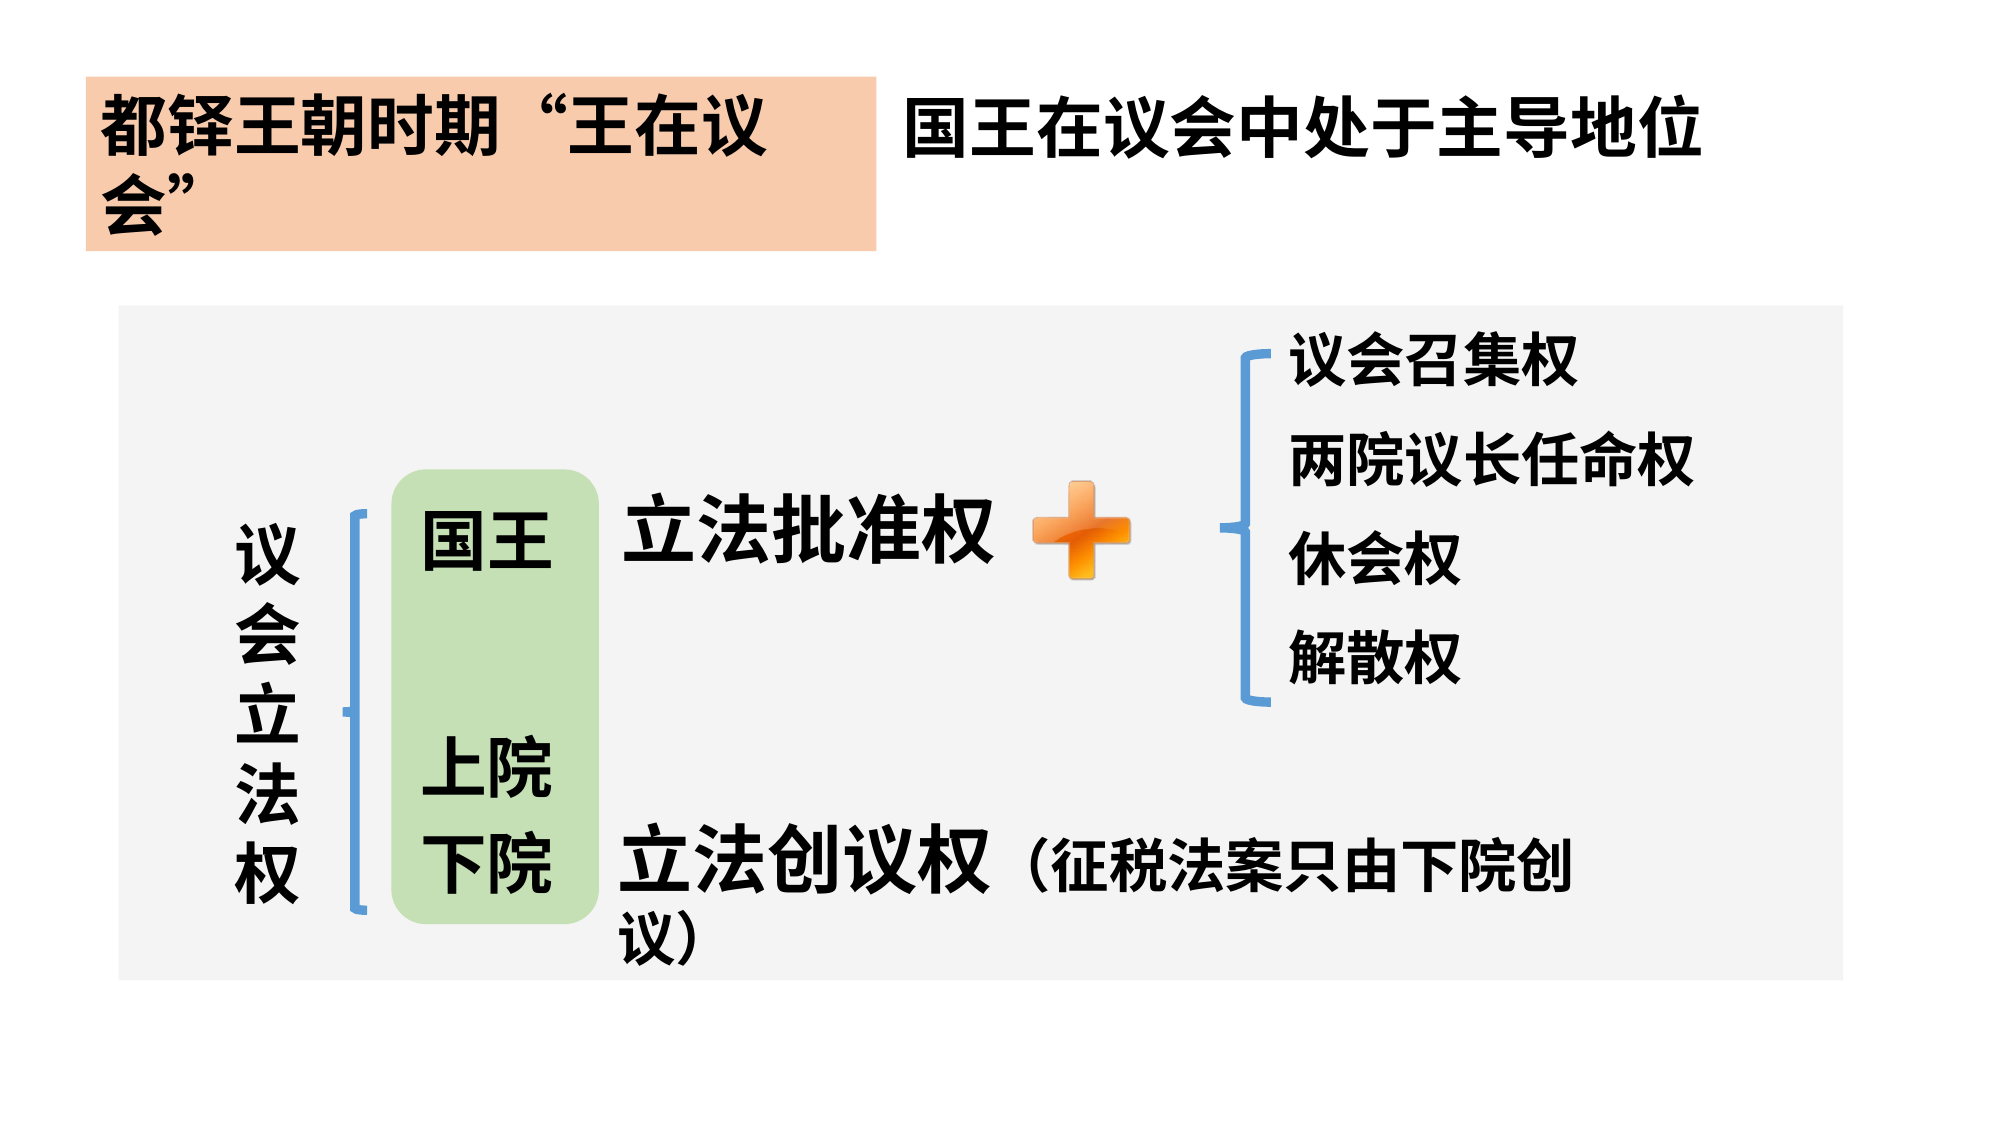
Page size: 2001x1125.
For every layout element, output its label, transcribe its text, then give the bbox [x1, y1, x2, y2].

text_box 立法创议权（征税法案只由下院创议） [603, 804, 1650, 980]
text_box [1219, 353, 1271, 703]
text_box 都铎王朝时期“王在议会” [85, 76, 877, 252]
text_box [342, 513, 368, 911]
text_box 议会召集权 两院议长任命权 休会权 解散权 [1273, 316, 1964, 699]
text_box 立法批准权 [624, 474, 980, 580]
text_box 议会立法权 [220, 505, 301, 920]
text_box 国王在议会中处于主导地位 [877, 78, 1754, 173]
picture [980, 452, 1168, 604]
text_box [391, 469, 624, 925]
text_box [118, 304, 1844, 981]
